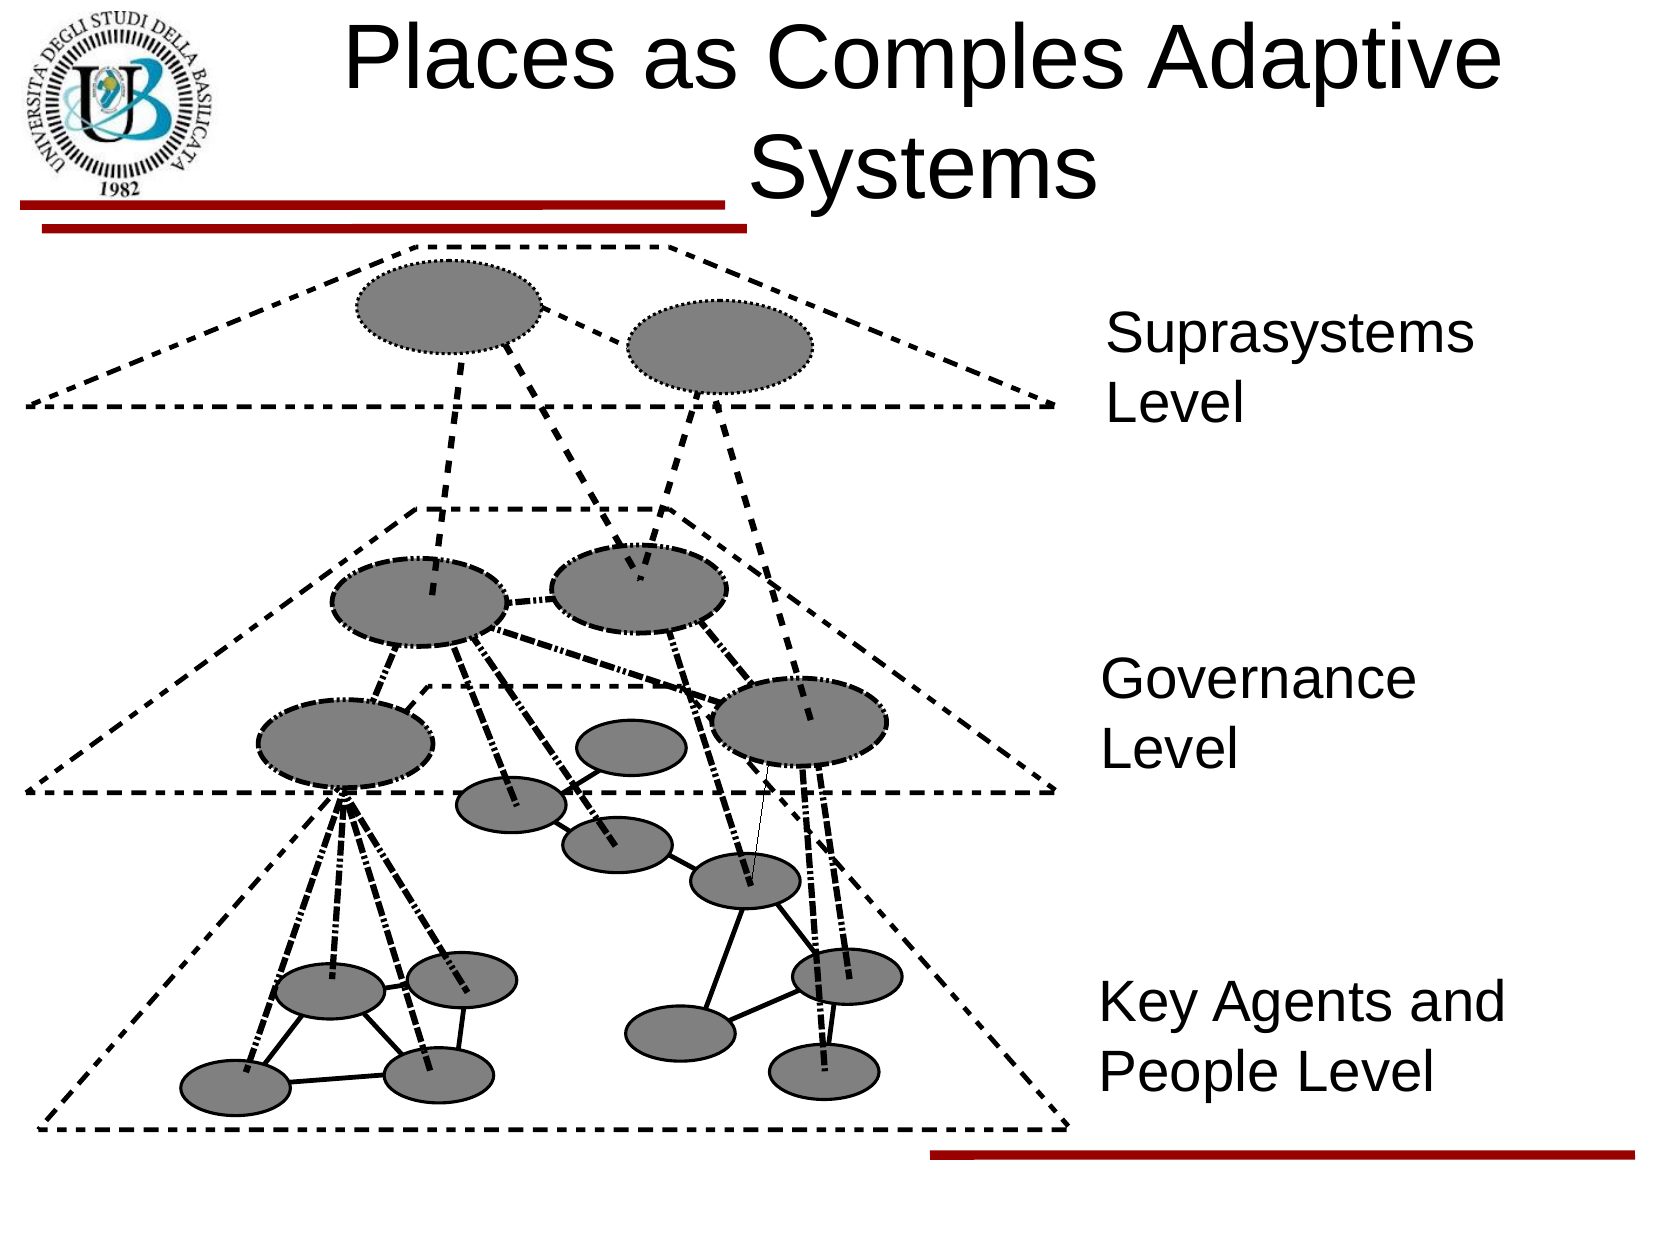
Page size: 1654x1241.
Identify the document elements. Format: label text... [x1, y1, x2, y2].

text_box Places as Comples Adaptive Systems [227, 49, 1620, 165]
picture [12, 11, 228, 200]
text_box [25, 246, 1525, 1130]
